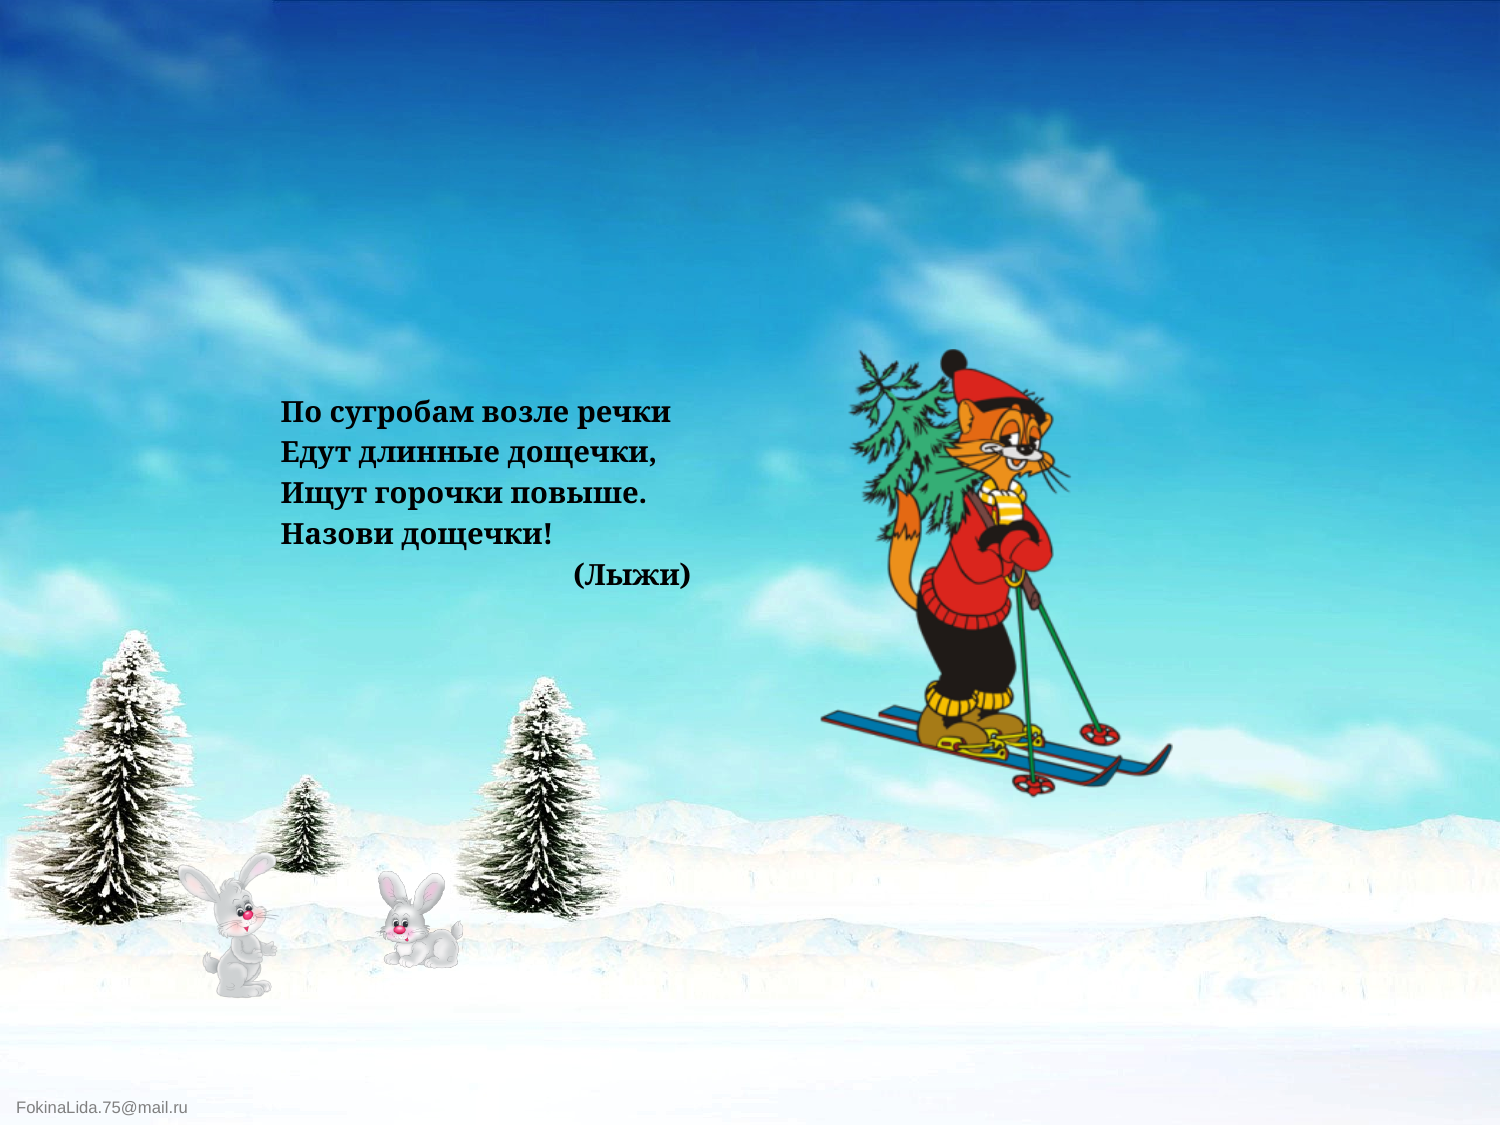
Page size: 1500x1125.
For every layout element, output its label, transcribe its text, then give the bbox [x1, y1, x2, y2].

list По сугробам возле речки Едут длинные дощечки, Ищут горочки повыше. Назови дощечки! (Лыжи) [265, 385, 760, 1125]
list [820, 349, 1173, 798]
picture [0, 0, 1500, 1125]
